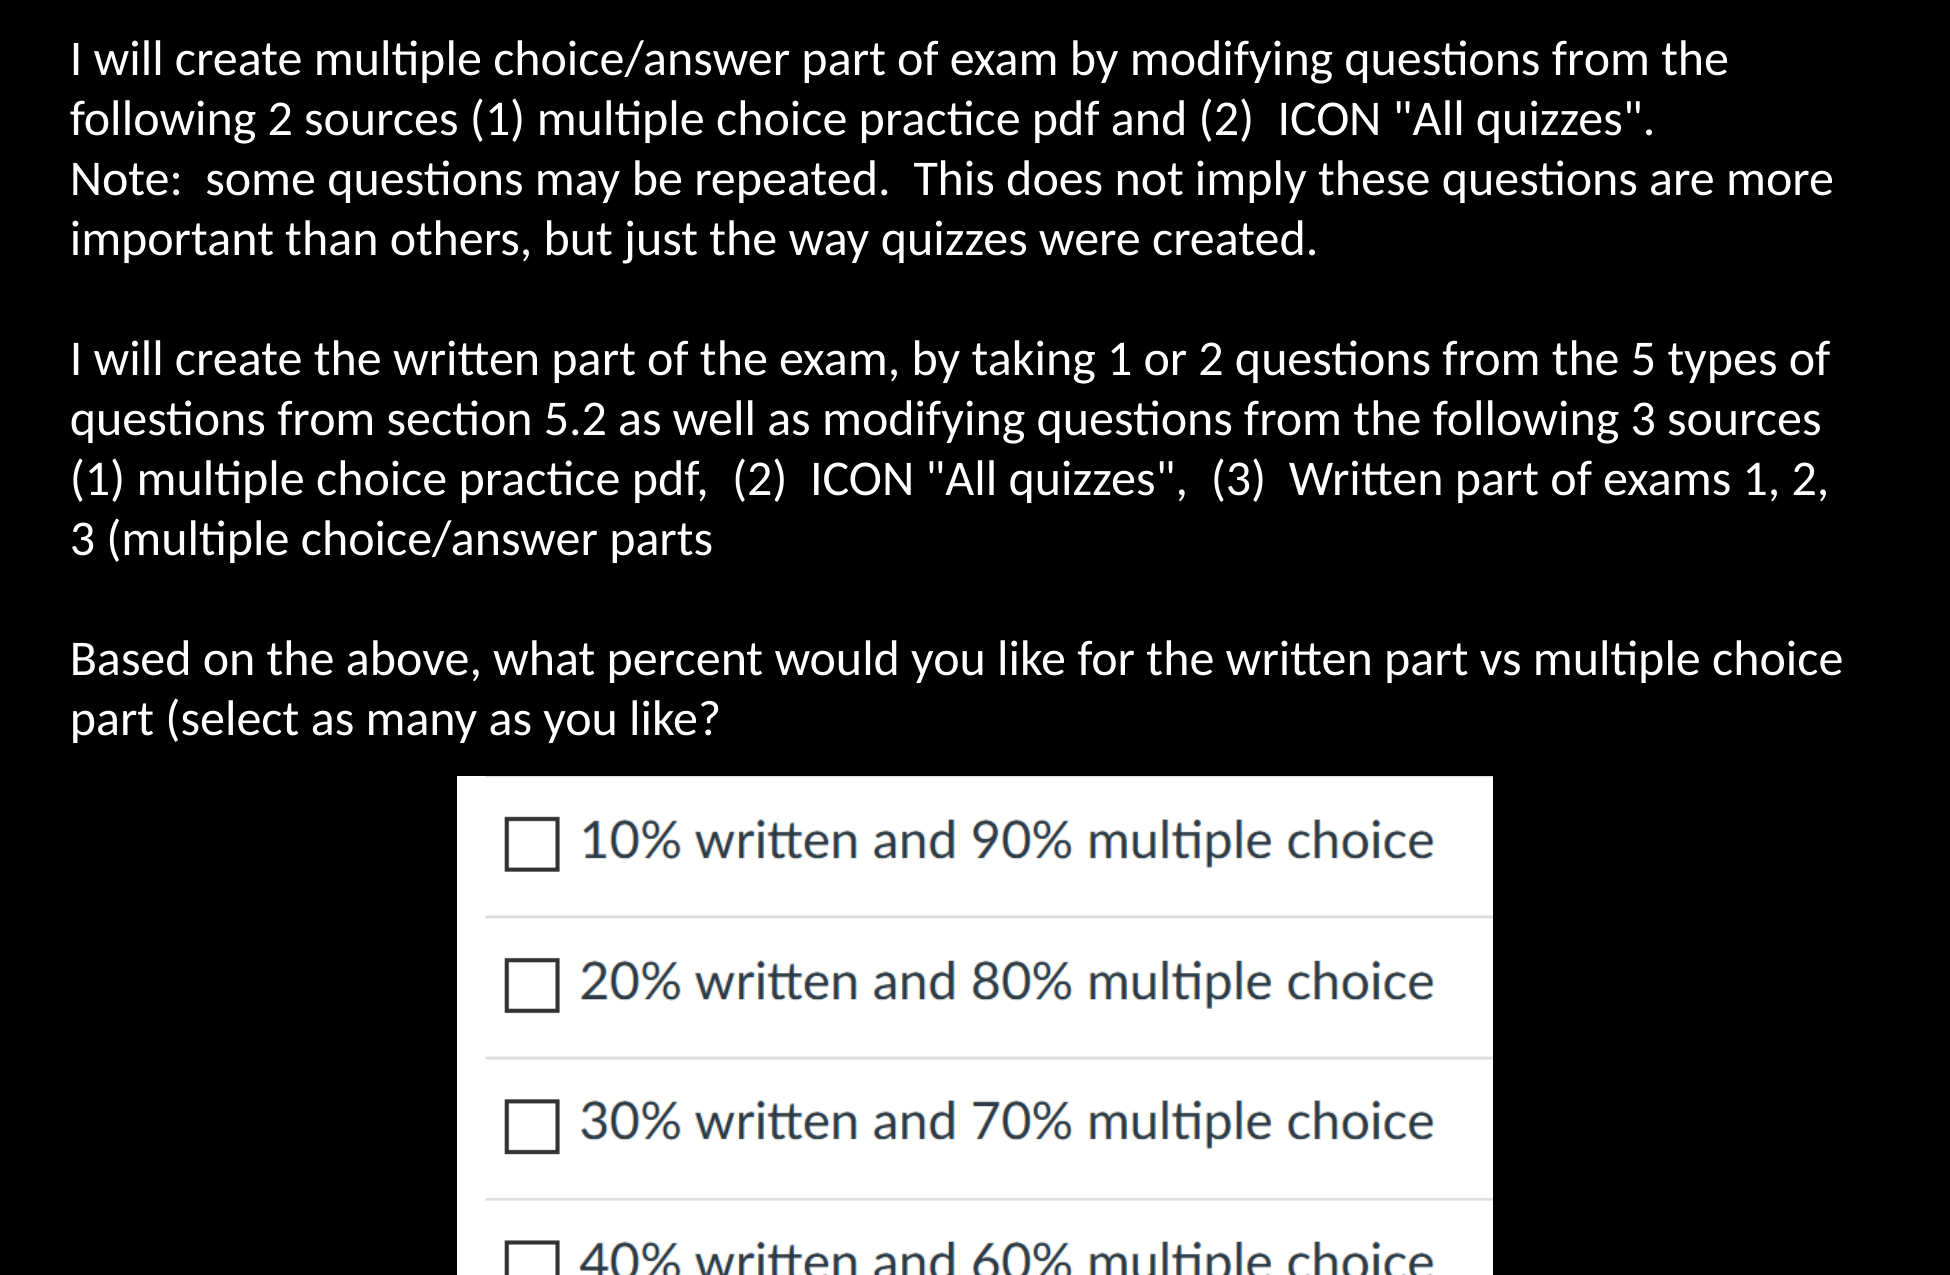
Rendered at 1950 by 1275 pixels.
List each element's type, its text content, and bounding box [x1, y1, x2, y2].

picture [457, 776, 1493, 1275]
text_box I will create multiple choice/answer part of exam by modifying questions from the following 2 sources (1) multiple choice practice pdf and (2) ICON "All quizzes". Note: some questions may be repeated. This does not imply these questions are more important than others, but just the way quizzes were created. I will create the written part of the exam, by taking 1 or 2 questions from the 5 types of questions from section 5.2 as well as modifying questions from the following 3 sources (1) multiple choice practice pdf, (2) ICON "All quizzes", (3) Written part of exams 1, 2, 3 (multiple choice/answer parts Based on the above, what percent would you like for the written part vs multiple choice part (select as many as you like? [55, 17, 1861, 753]
